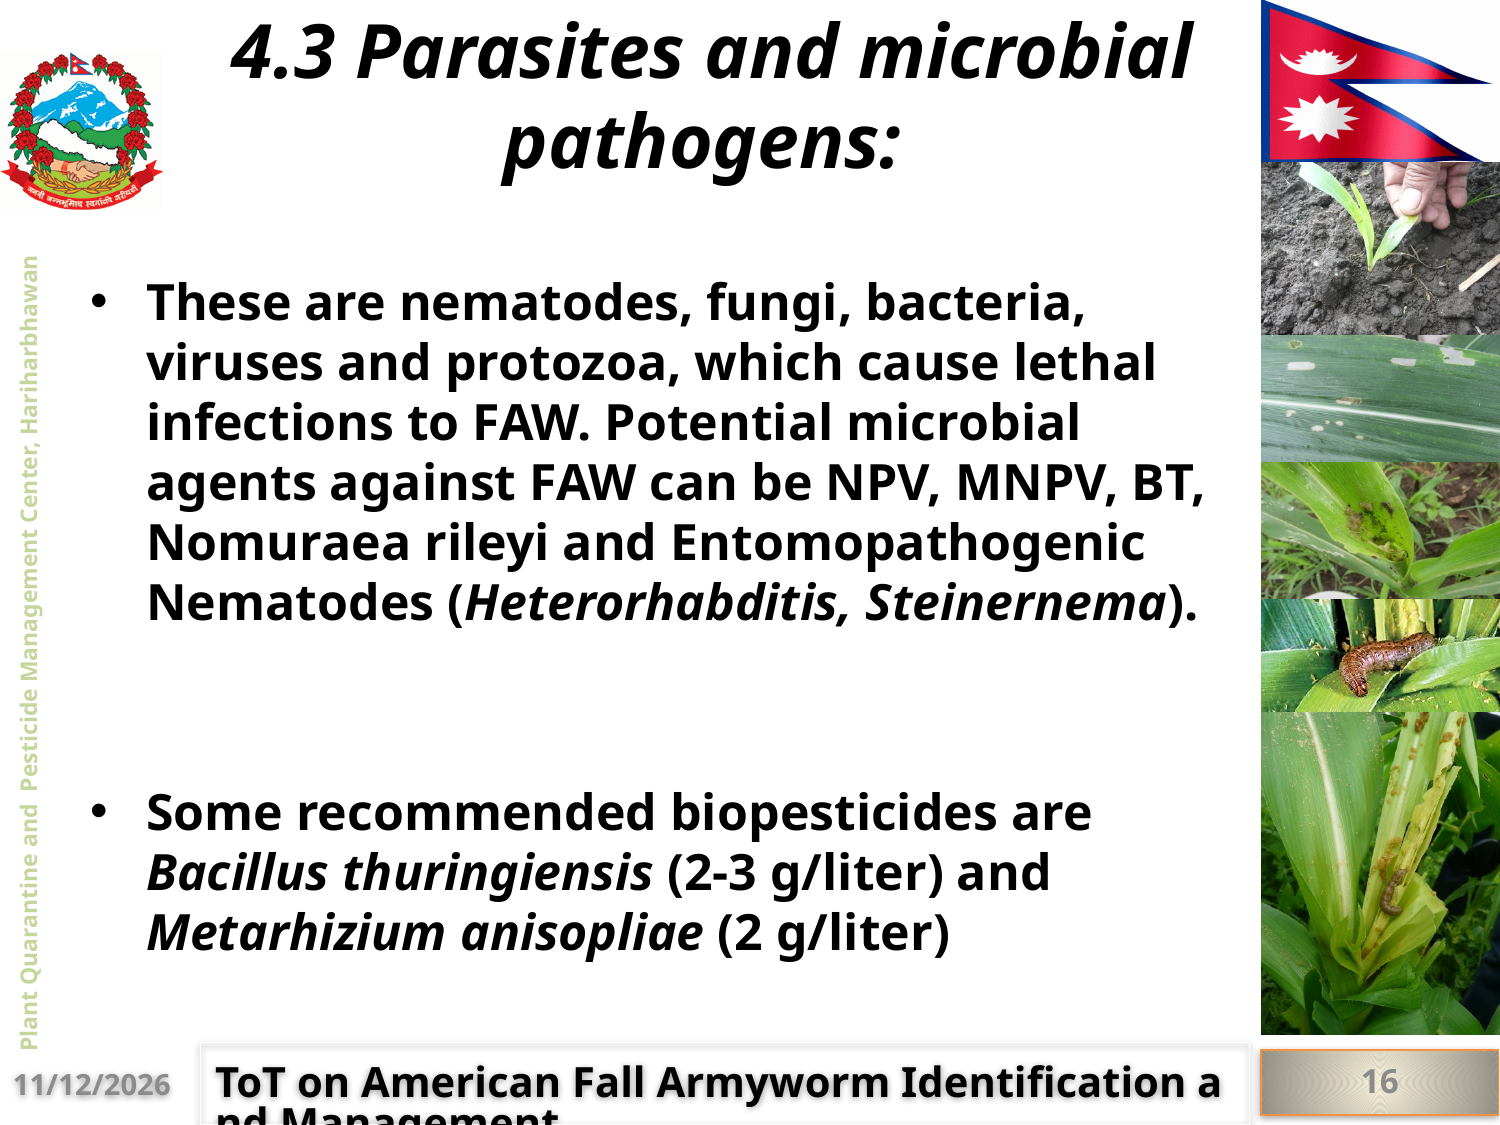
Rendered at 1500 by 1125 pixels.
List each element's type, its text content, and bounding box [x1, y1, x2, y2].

picture [1261, 0, 1500, 1035]
list These are nematodes, fungi, bacteria, viruses and protozoa, which cause lethal infections to FAW. Potential microbial agents against FAW can be NPV, MNPV, BT, Nomuraea rileyi and Entomopathogenic Nematodes (Heterorhabditis, Steinernema). Some recommended biopesticides are Bacillus thuringiensis (2-3 g/liter) and Metarhizium anisopliae (2 g/liter) [75, 262, 1263, 1005]
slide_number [0, 1056, 188, 1117]
footer ToT on American Fall Armyworm Identification and Management [200, 1042, 1250, 1125]
picture [0, 52, 162, 210]
title 4.3 Parasites and microbial pathogens: [162, 45, 1263, 233]
slide_number 16 [1261, 1050, 1499, 1116]
